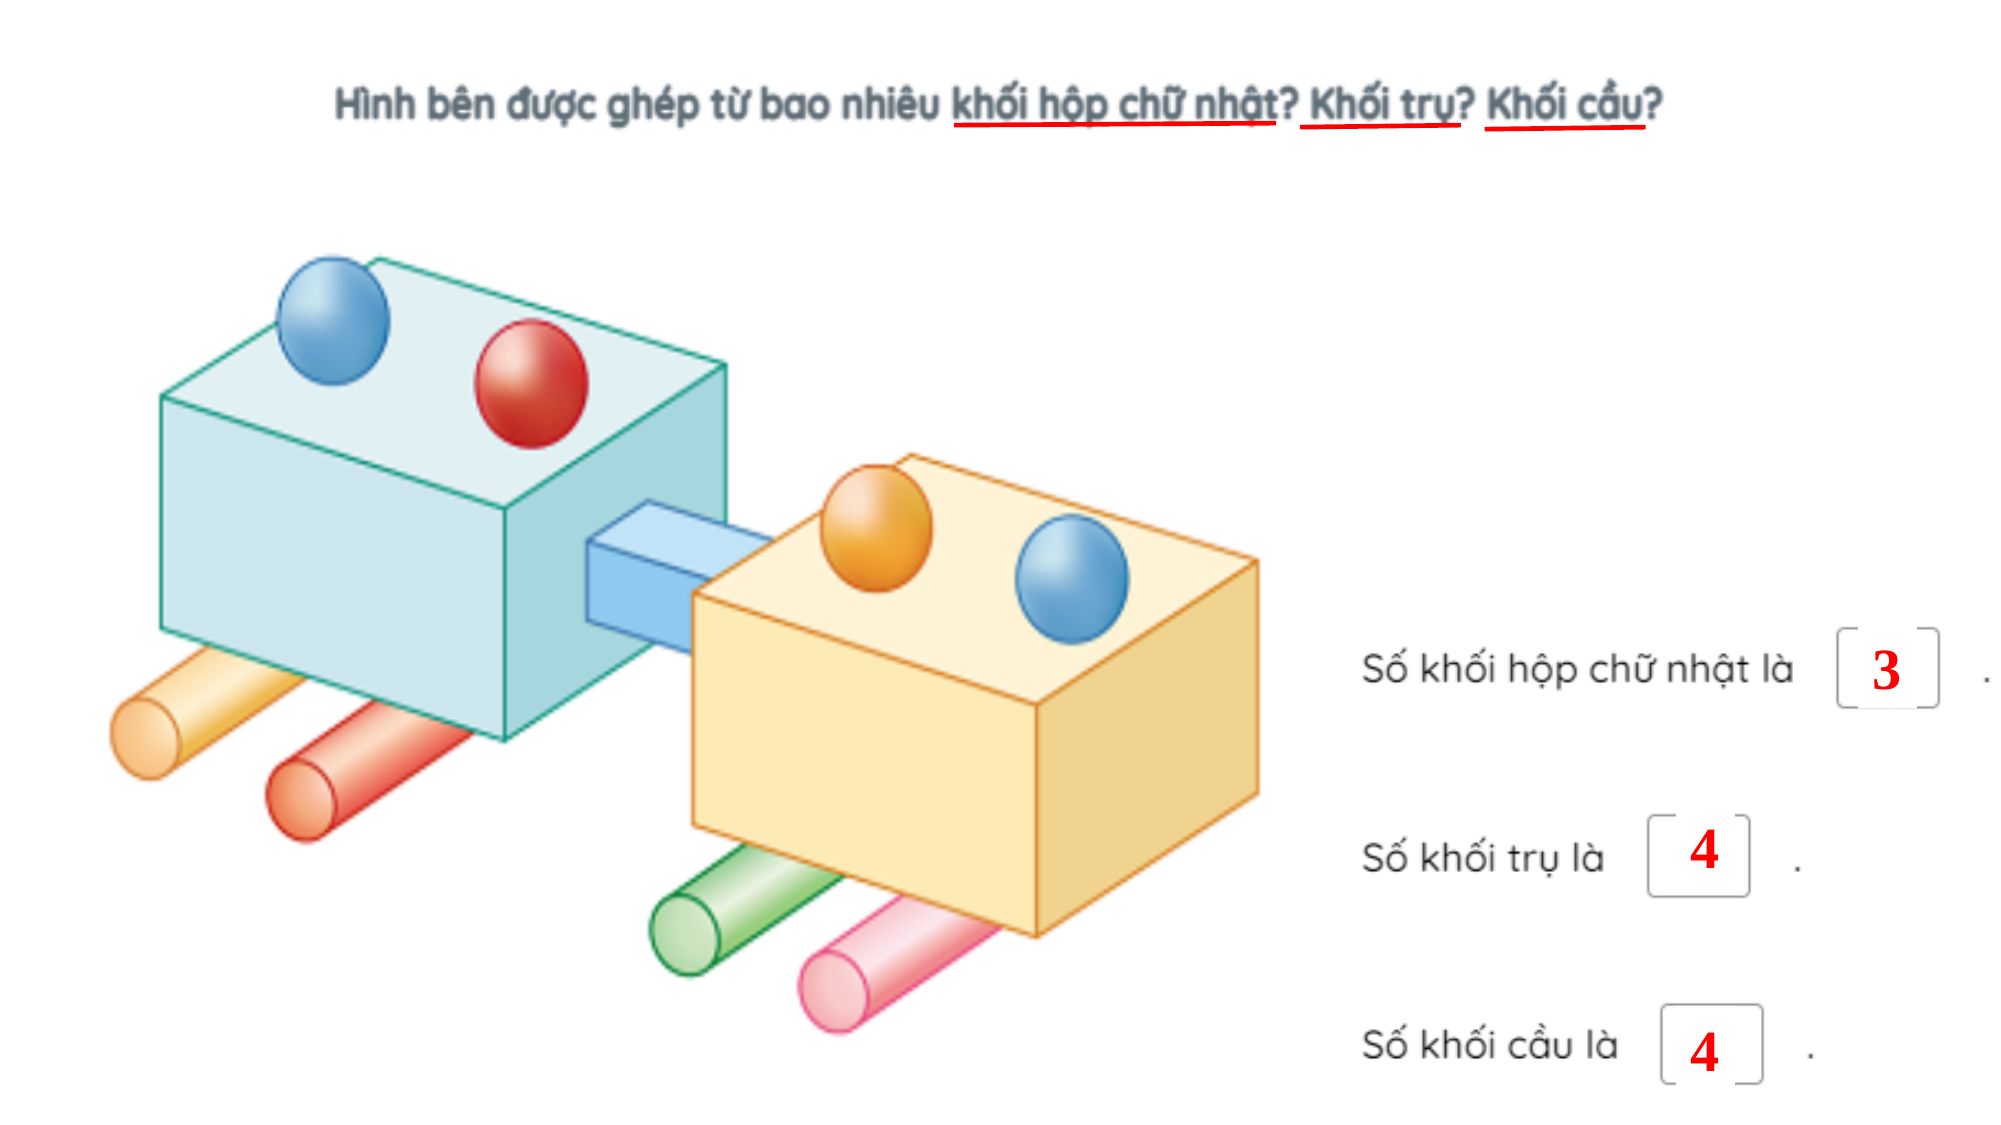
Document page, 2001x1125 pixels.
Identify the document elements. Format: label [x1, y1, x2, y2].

picture [288, 40, 1750, 146]
picture [1324, 619, 2000, 1125]
picture [26, 244, 1276, 1062]
